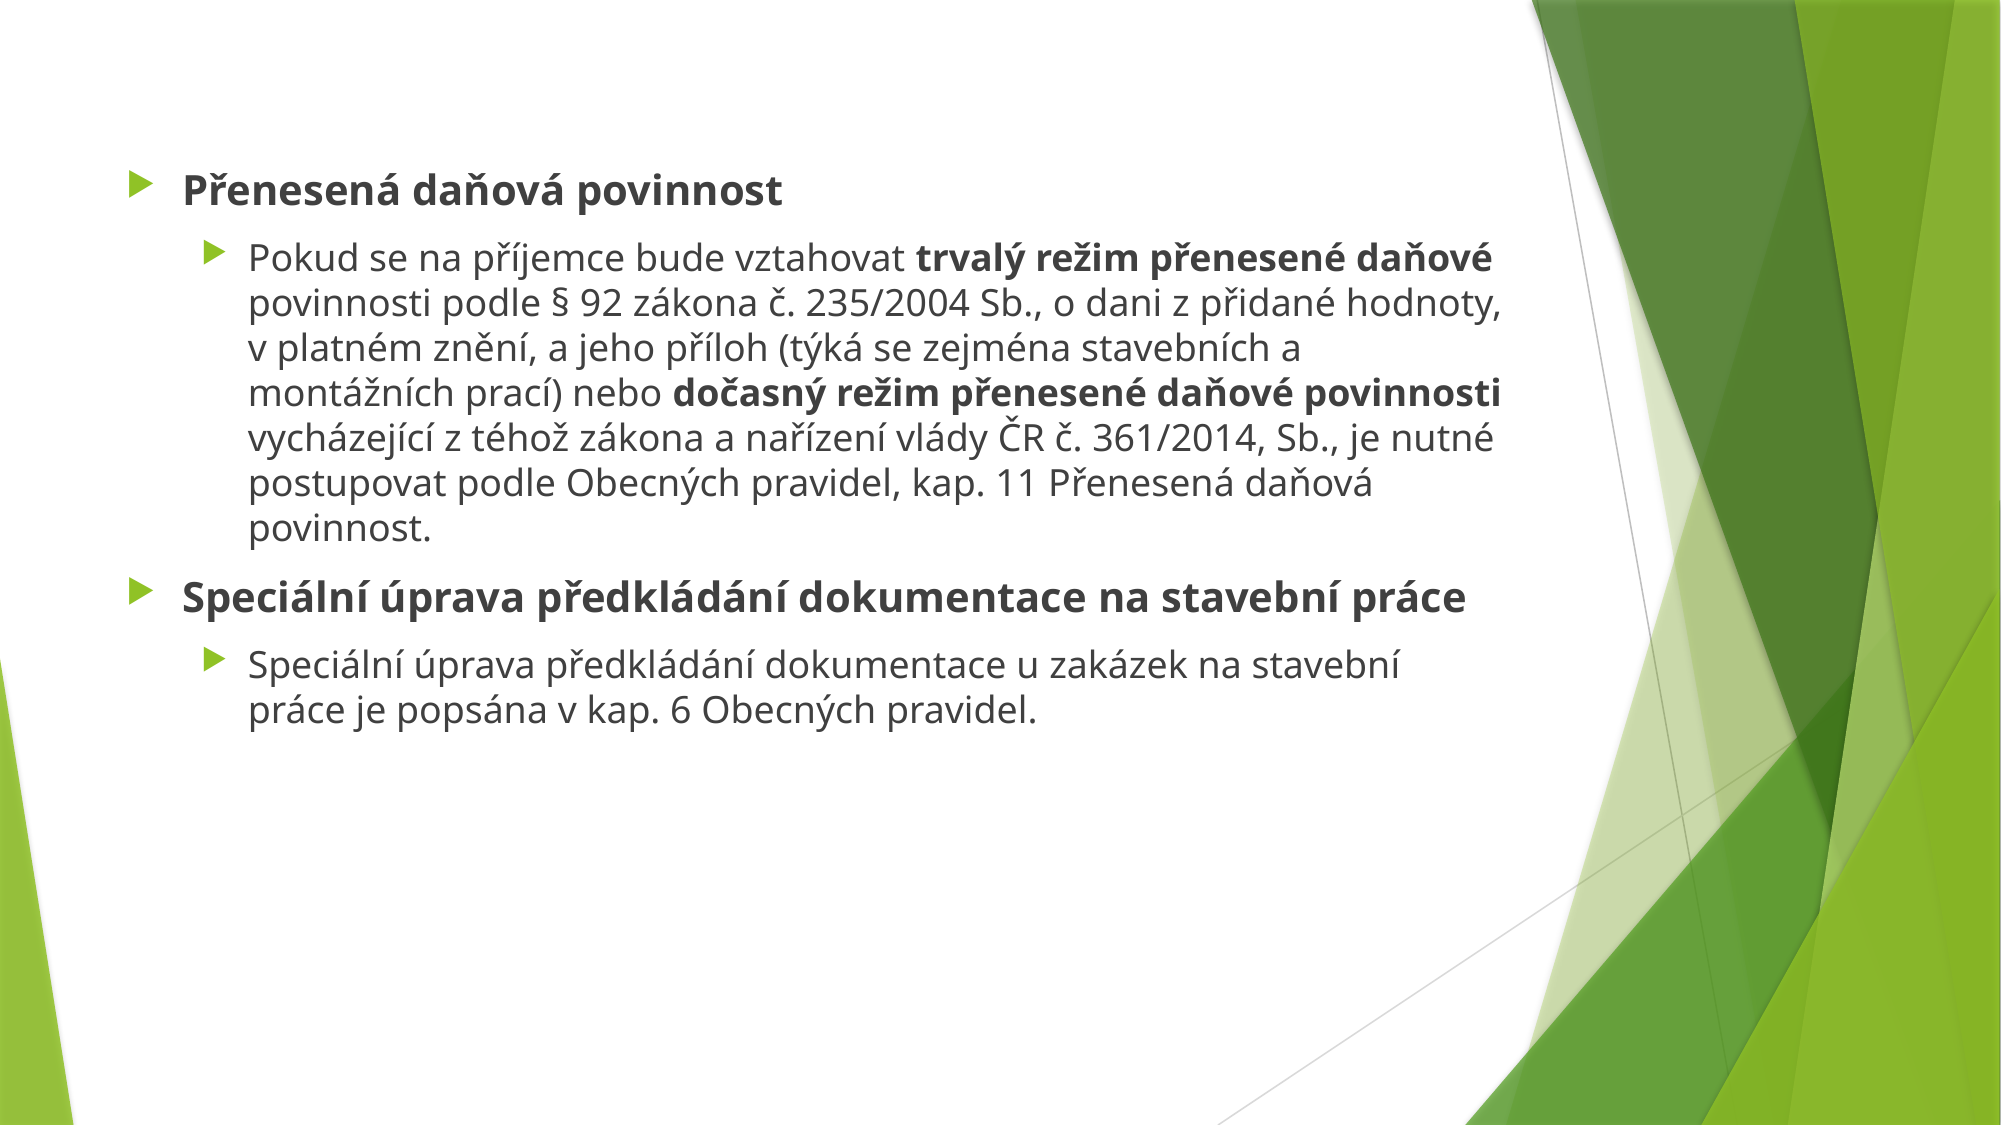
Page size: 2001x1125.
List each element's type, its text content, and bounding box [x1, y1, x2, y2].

list Přenesená daňová povinnost Pokud se na příjemce bude vztahovat trvalý režim přenesené daňové povinnosti podle § 92 zákona č. 235/2004 Sb., o dani z přidané hodnoty, v platném znění, a jeho příloh (týká se zejména stavebních a montážních prací) nebo dočasný režim přenesené daňové povinnosti vycházející z téhož zákona a nařízení vlády ČR č. 361/2014, Sb., je nutné postupovat podle Obecných pravidel, kap. 11 Přenesená daňová povinnost. Speciální úprava předkládání dokumentace na stavební práce Speciální úprava předkládání dokumentace u zakázek na stavební práce je popsána v kap. 6 Obecných pravidel. [111, 156, 1522, 992]
